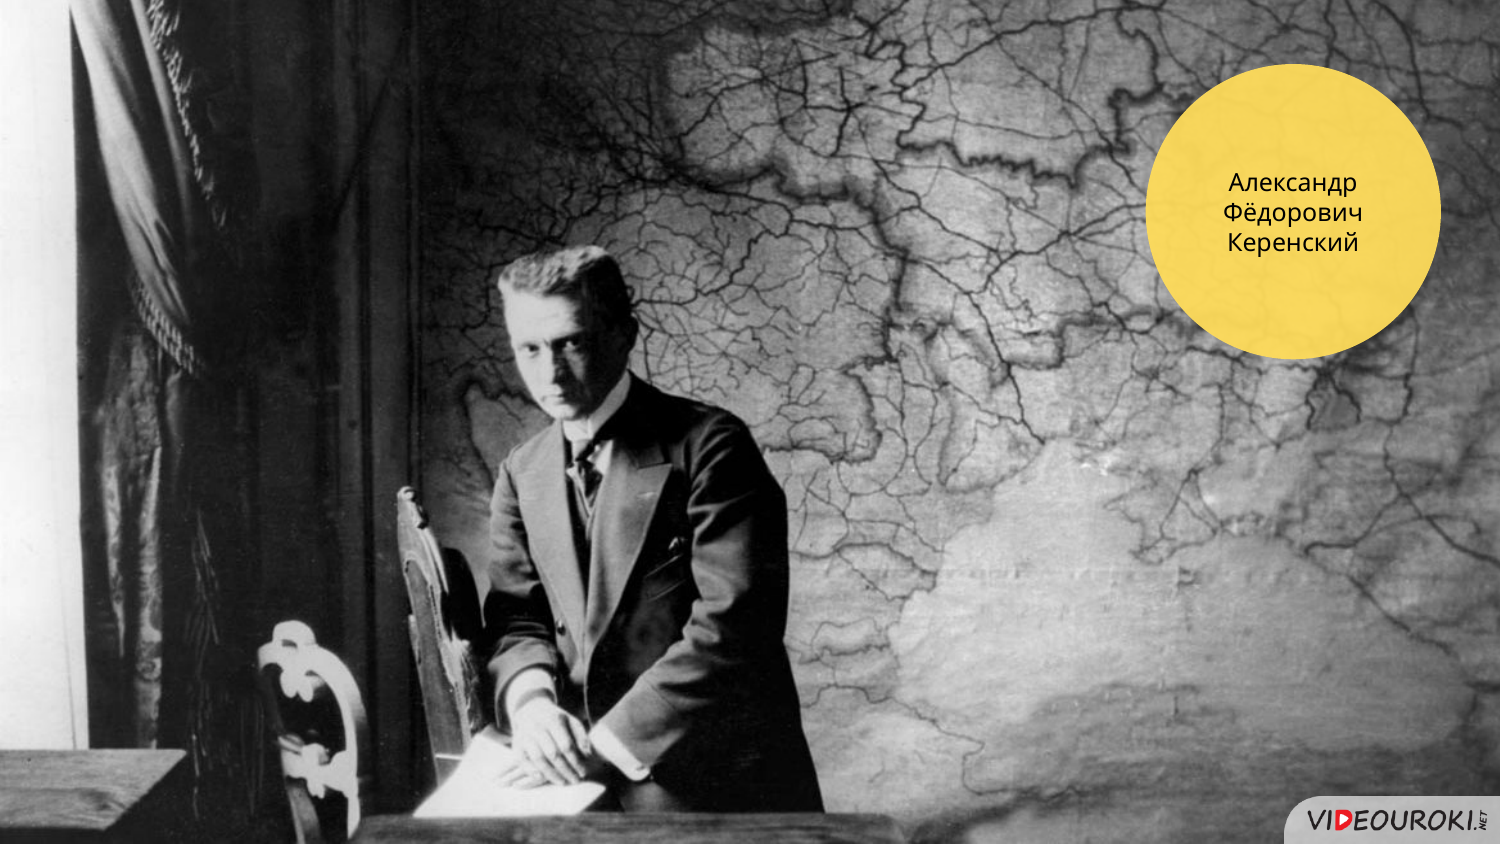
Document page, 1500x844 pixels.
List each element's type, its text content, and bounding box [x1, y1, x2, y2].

picture [0, 0, 1500, 844]
text_box Александр Фёдорович Керенский [1144, 62, 1442, 361]
